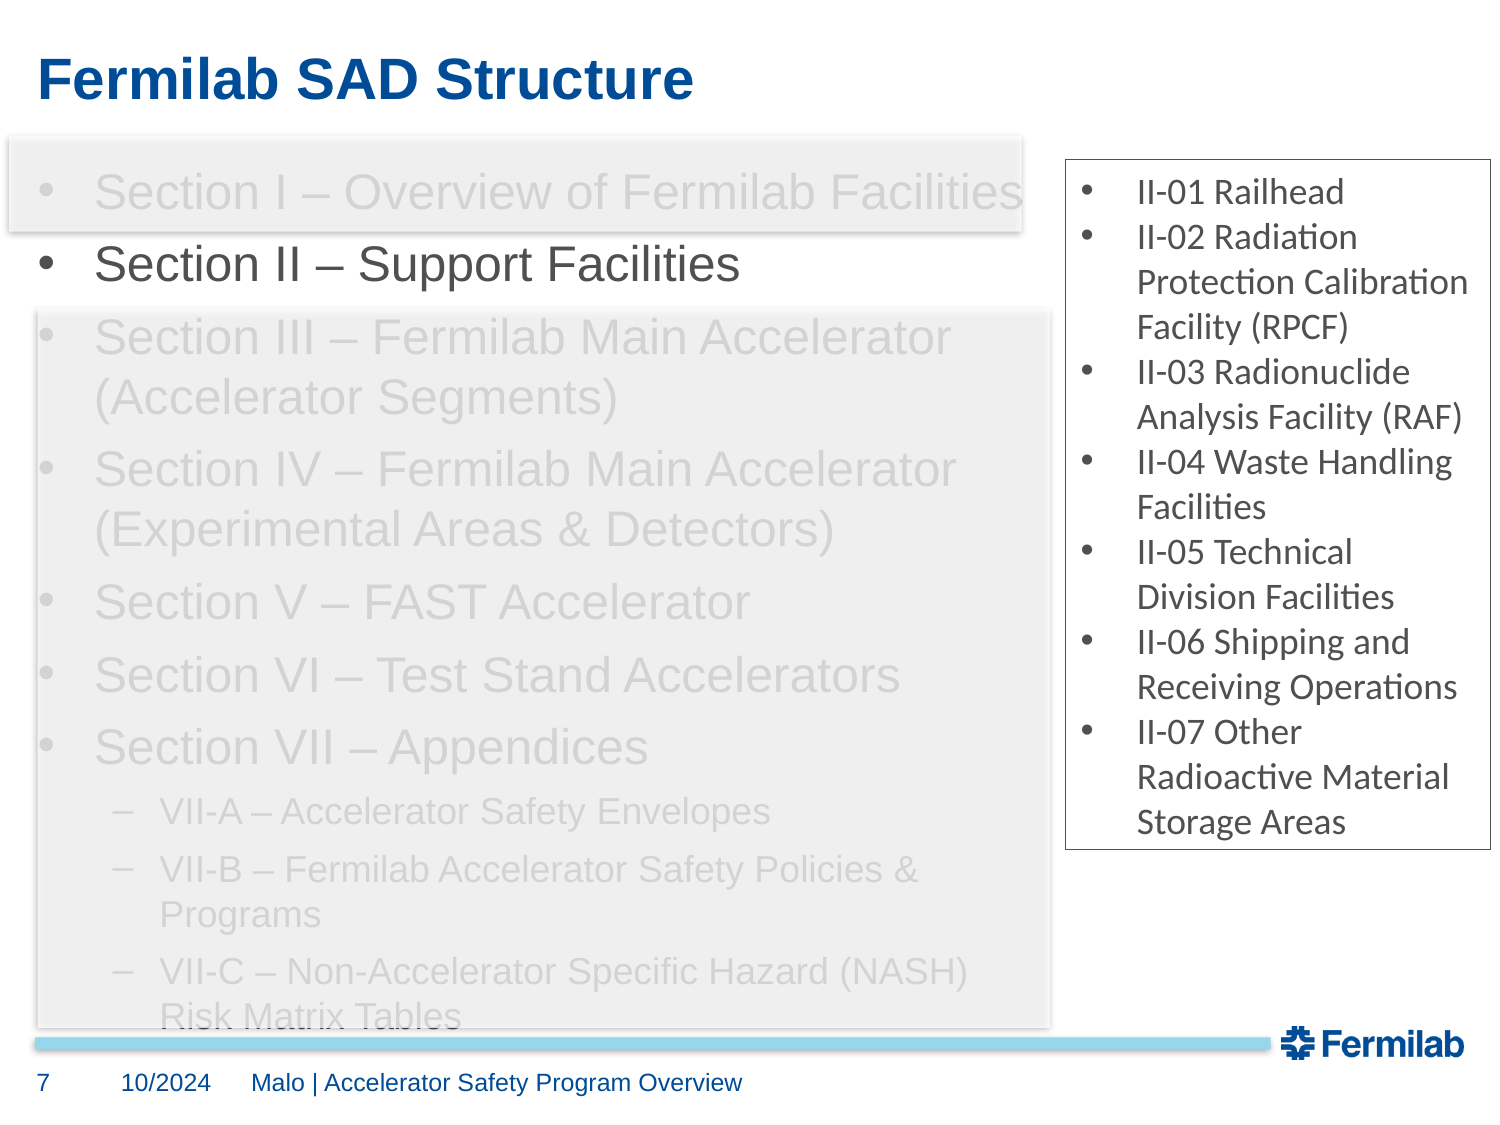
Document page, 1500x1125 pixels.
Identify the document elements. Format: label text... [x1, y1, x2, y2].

text_box II-01 Railhead II-02 Radiation Protection Calibration Facility (RPCF) II-03 Radionuclide Analysis Facility (RAF) II-04 Waste Handling Facilities II-05 Technical Division Facilities II-06 Shipping and Receiving Operations II-07 Other Radioactive Material Storage Areas [1065, 159, 1491, 850]
title Fermilab SAD Structure [37, 41, 1463, 112]
text_box [8, 135, 1022, 232]
slide_number 10/2024 [120, 1066, 232, 1107]
text_box [37, 307, 1051, 1029]
list Section I – Overview of Fermilab Facilities Section II – Support Facilities Section III – Fermilab Main Accelerator (Accelerator Segments) Section IV – Fermilab Main Accelerator (Experimental Areas & Detectors) Section V – FAST Accelerator Section VI – Test Stand Accelerators Section VII – Appendices VII-A – Accelerator Safety Envelopes VII-B – Fermilab Accelerator Safety Policies & Programs VII-C – Non-Accelerator Specific Hazard (NASH) Risk Matrix Tables [37, 159, 1050, 307]
slide_number 7 [36, 1066, 105, 1106]
footer Malo | Accelerator Safety Program Overview [251, 1066, 1279, 1107]
picture [1281, 1026, 1464, 1060]
